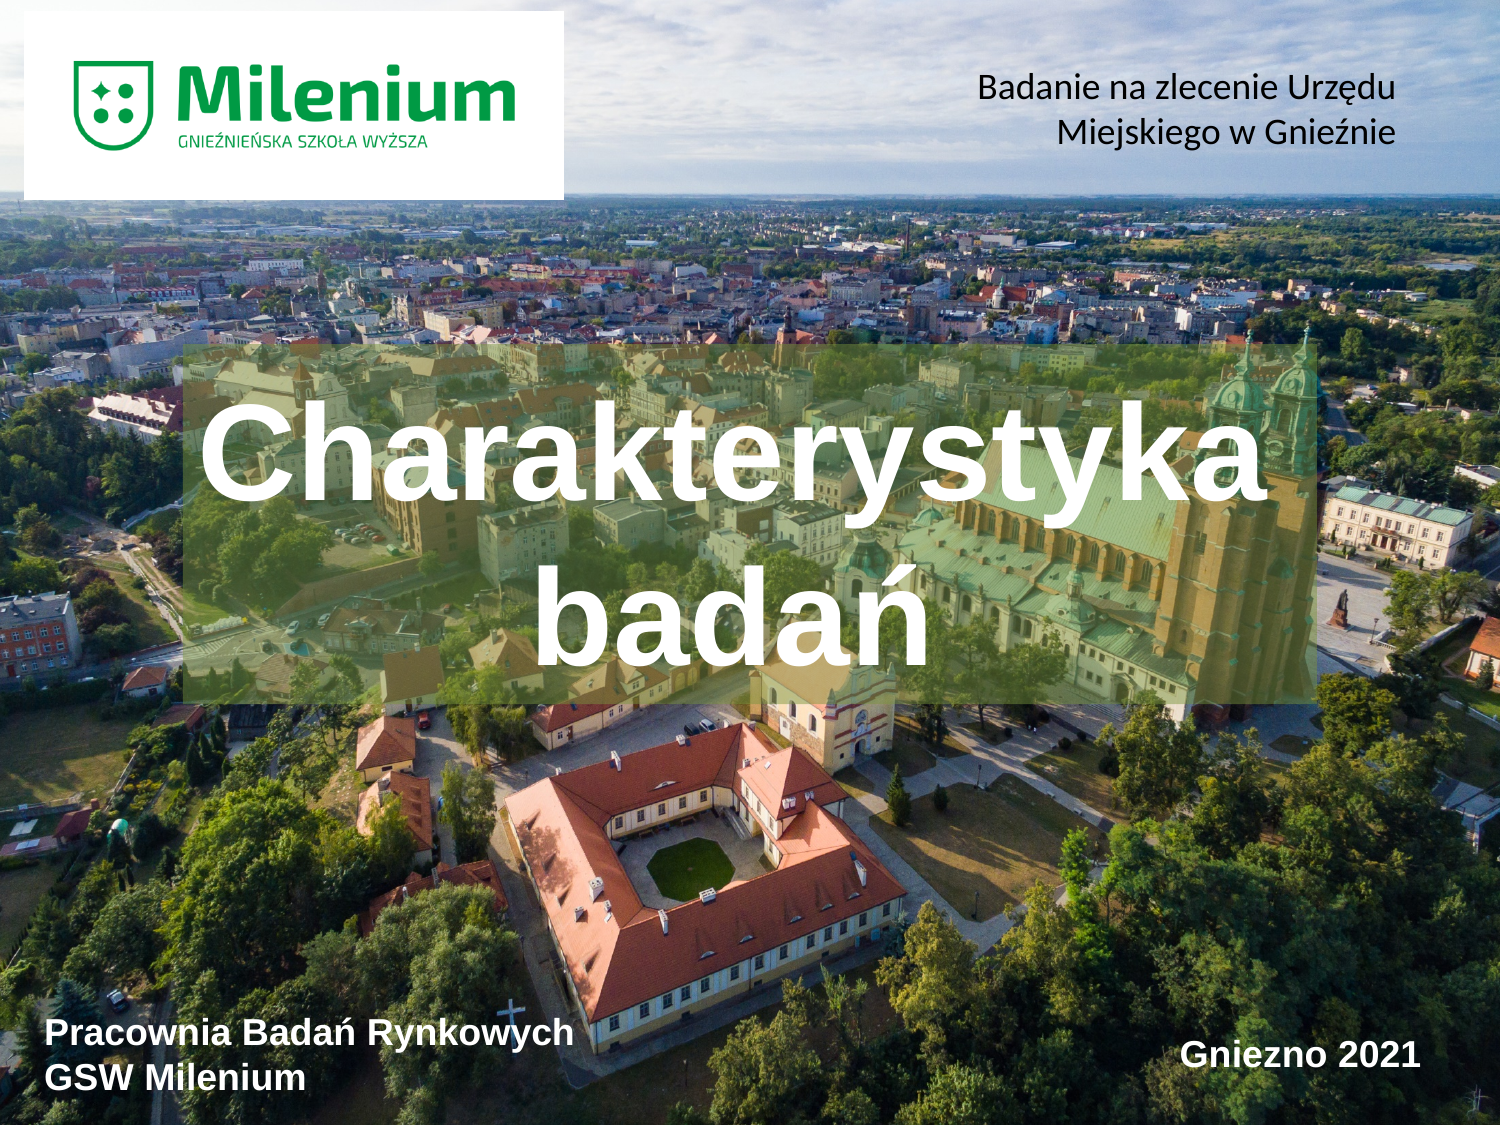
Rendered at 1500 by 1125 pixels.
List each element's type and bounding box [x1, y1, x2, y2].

picture [0, 0, 1500, 1125]
text_box [24, 10, 564, 200]
